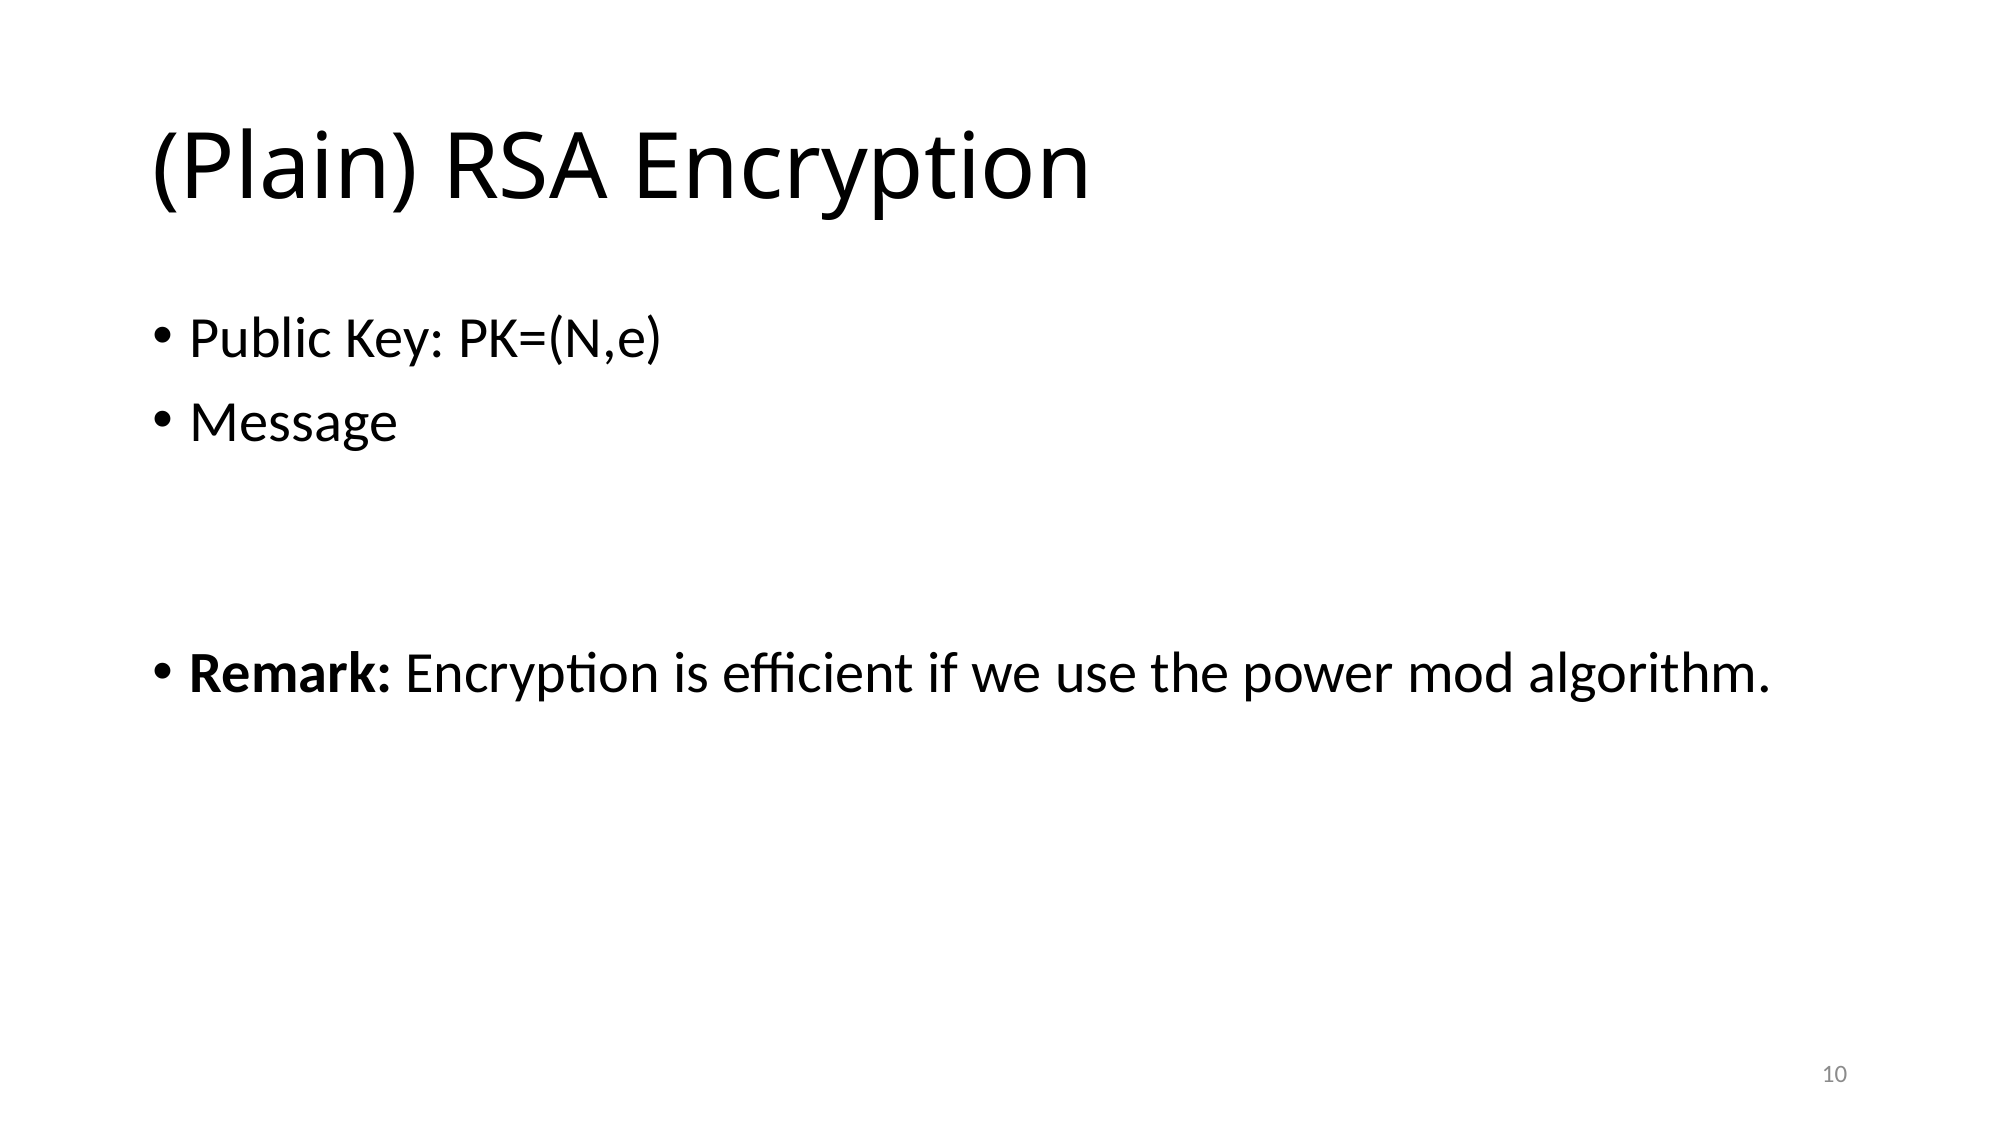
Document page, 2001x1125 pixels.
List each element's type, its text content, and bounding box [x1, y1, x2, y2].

title (Plain) RSA Encryption [137, 59, 1863, 278]
slide_number 10 [1412, 1042, 1863, 1103]
